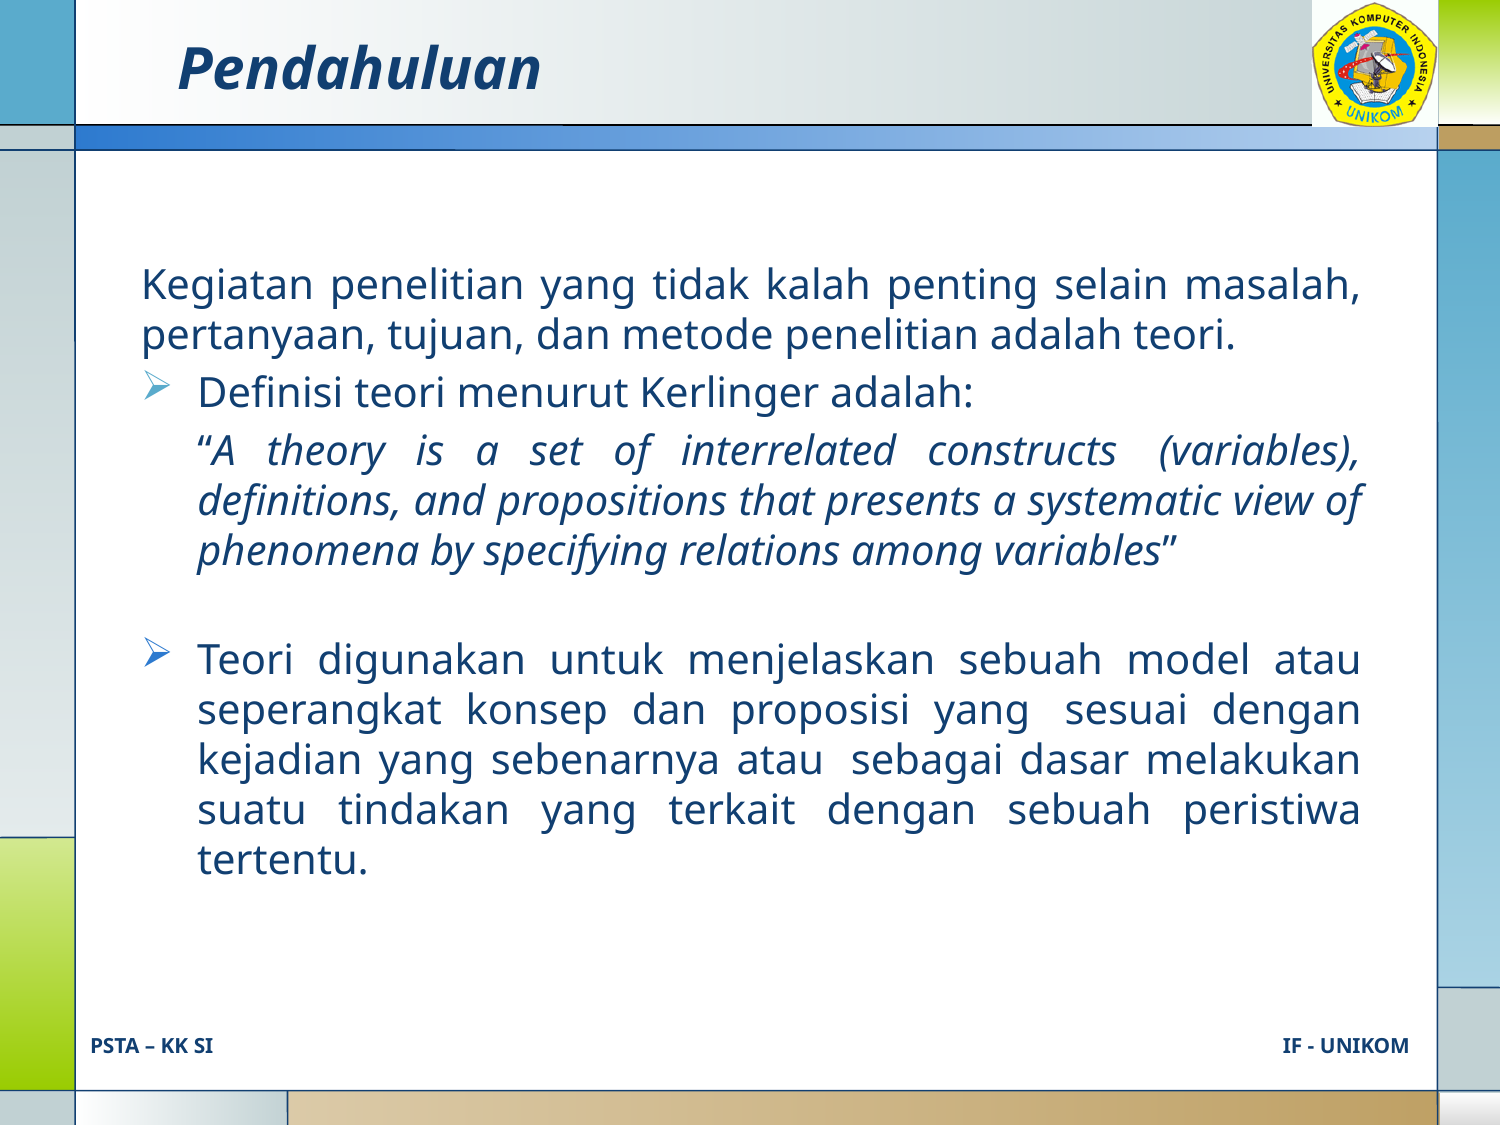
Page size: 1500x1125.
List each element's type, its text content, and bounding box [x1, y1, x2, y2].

footer IF - UNIKOM [950, 1025, 1425, 1080]
slide_number PSTA – KK SI [75, 1025, 425, 1078]
title Pendahuluan [162, 20, 1263, 113]
picture [1312, 0, 1438, 127]
list Kegiatan penelitian yang tidak kalah penting selain masalah, pertanyaan, tujuan, dan metode penelitian adalah teori. Definisi teori menurut Kerlinger adalah: “A theory is a set of interrelated constructs (variables), definitions, and propositions that presents a systematic view of phenomena by specifying relations among variables” Teori digunakan untuk menjelaskan sebuah model atau seperangkat konsep dan proposisi yang sesuai dengan kejadian yang sebenarnya atau sebagai dasar melakukan suatu tindakan yang terkait dengan sebuah peristiwa tertentu. [125, 249, 1378, 997]
